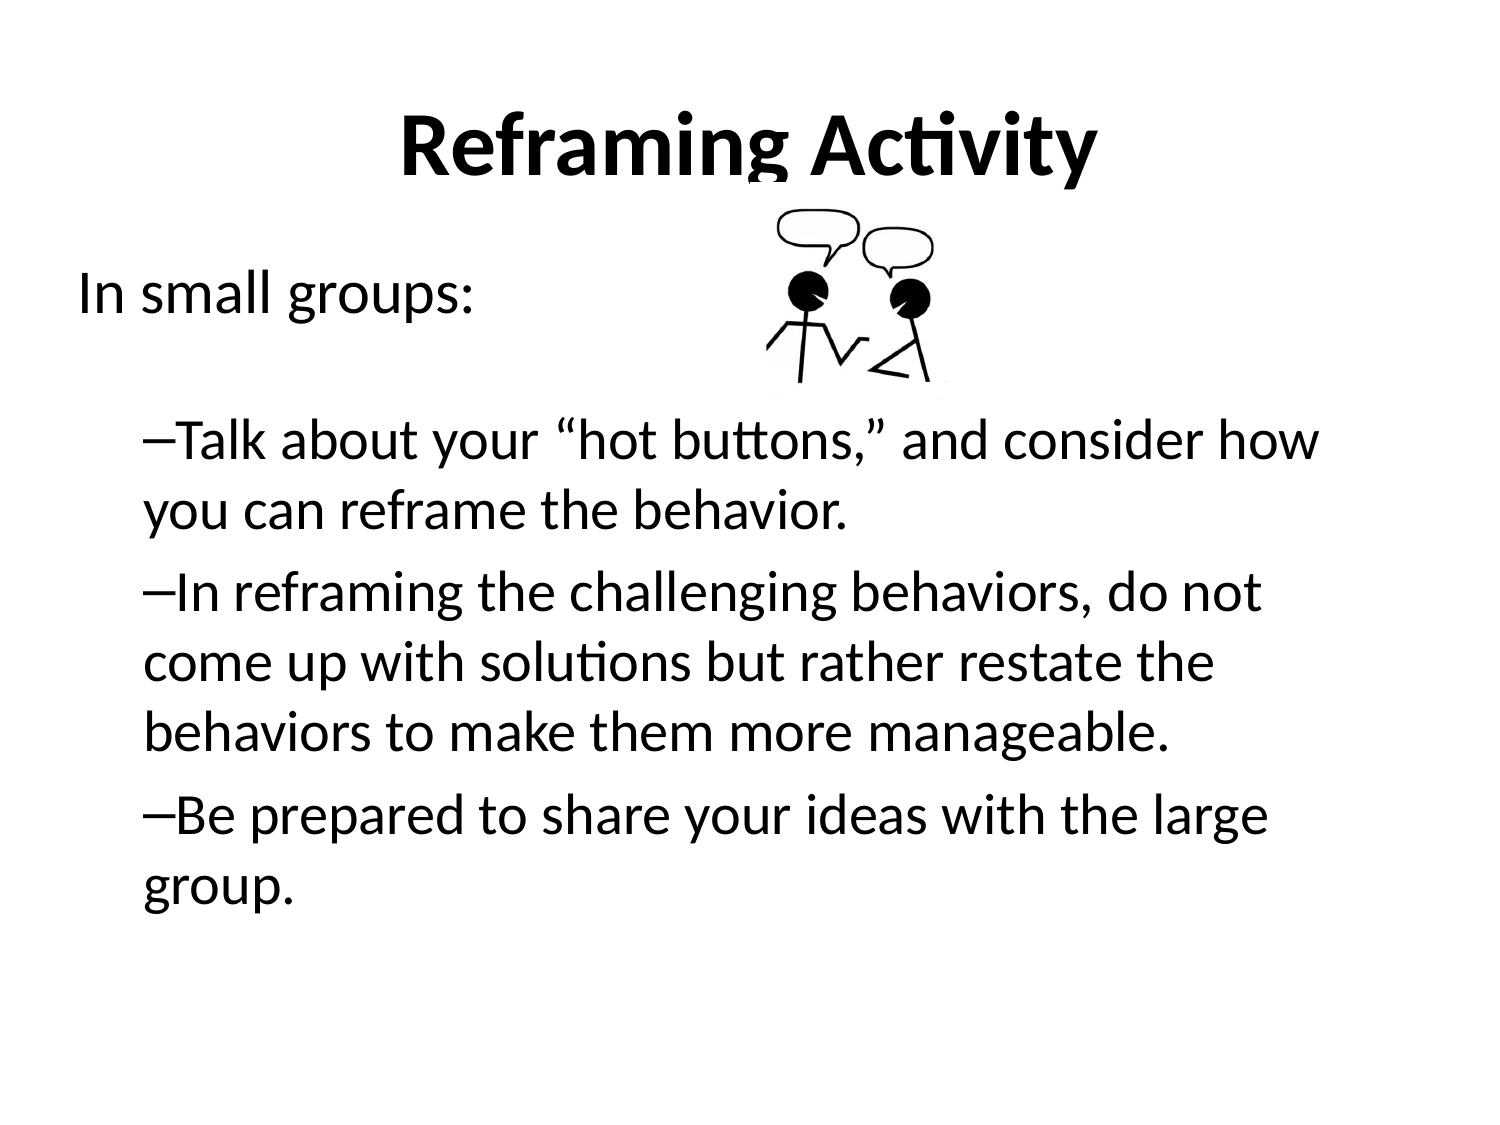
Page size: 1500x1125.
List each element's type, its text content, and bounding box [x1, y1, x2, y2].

title Reframing Activity [75, 45, 1425, 233]
picture [749, 181, 967, 400]
list In small groups: Talk about your “hot buttons,” and consider how you can reframe the behavior. In reframing the challenging behaviors, do not come up with solutions but rather restate the behaviors to make them more manageable. Be prepared to share your ideas with the large group. [62, 258, 1413, 1001]
